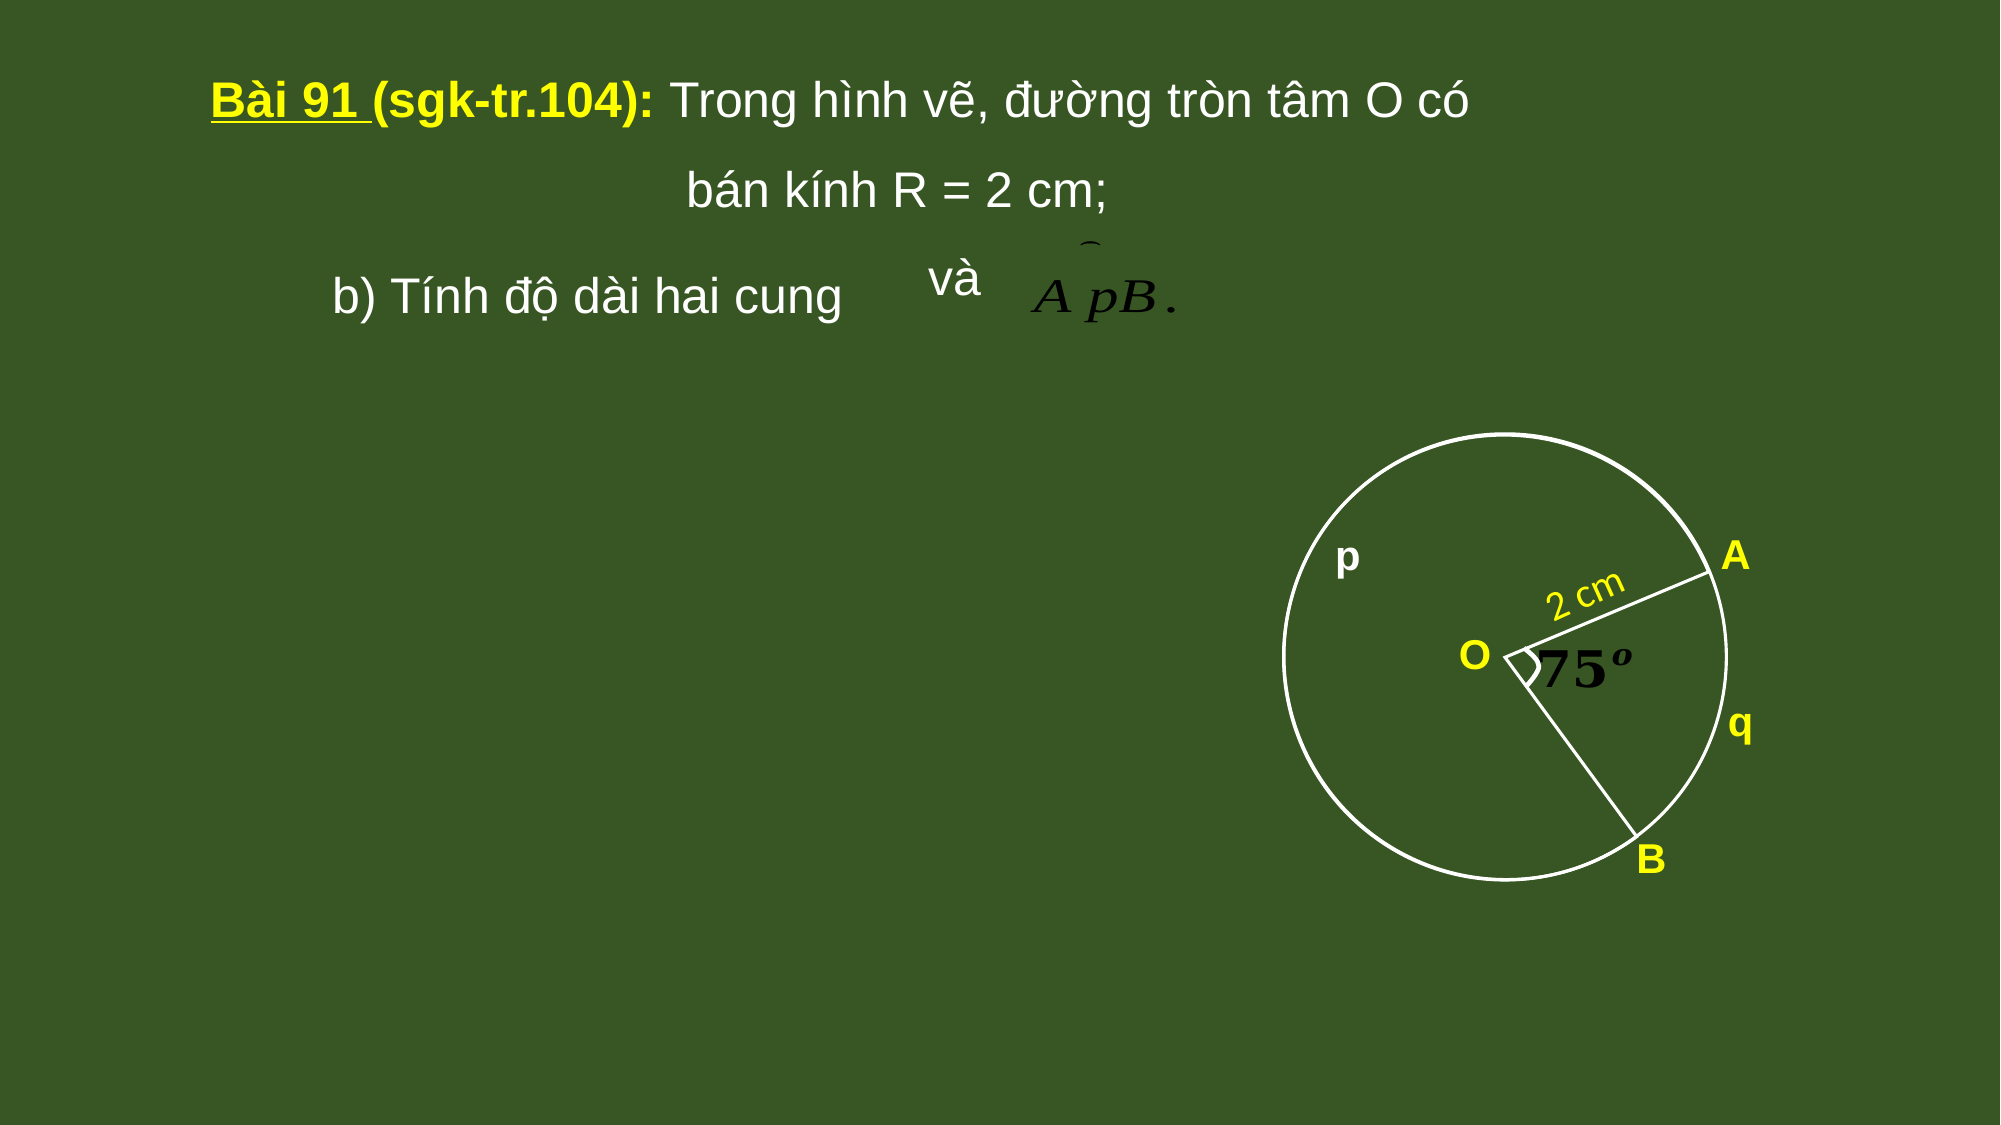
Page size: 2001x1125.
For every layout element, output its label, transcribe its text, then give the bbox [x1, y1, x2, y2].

text_box A [1711, 520, 1799, 586]
text_box 2 cm [1520, 494, 1745, 644]
text_box [1523, 647, 1540, 687]
text_box p [1320, 521, 1414, 587]
text_box B [1621, 824, 1720, 890]
text_box b) Tính độ dài hai cung [318, 226, 1326, 332]
text_box O [1444, 620, 1541, 686]
text_box [1529, 570, 1728, 824]
text_box [1282, 434, 1675, 881]
text_box q [1713, 687, 1807, 753]
